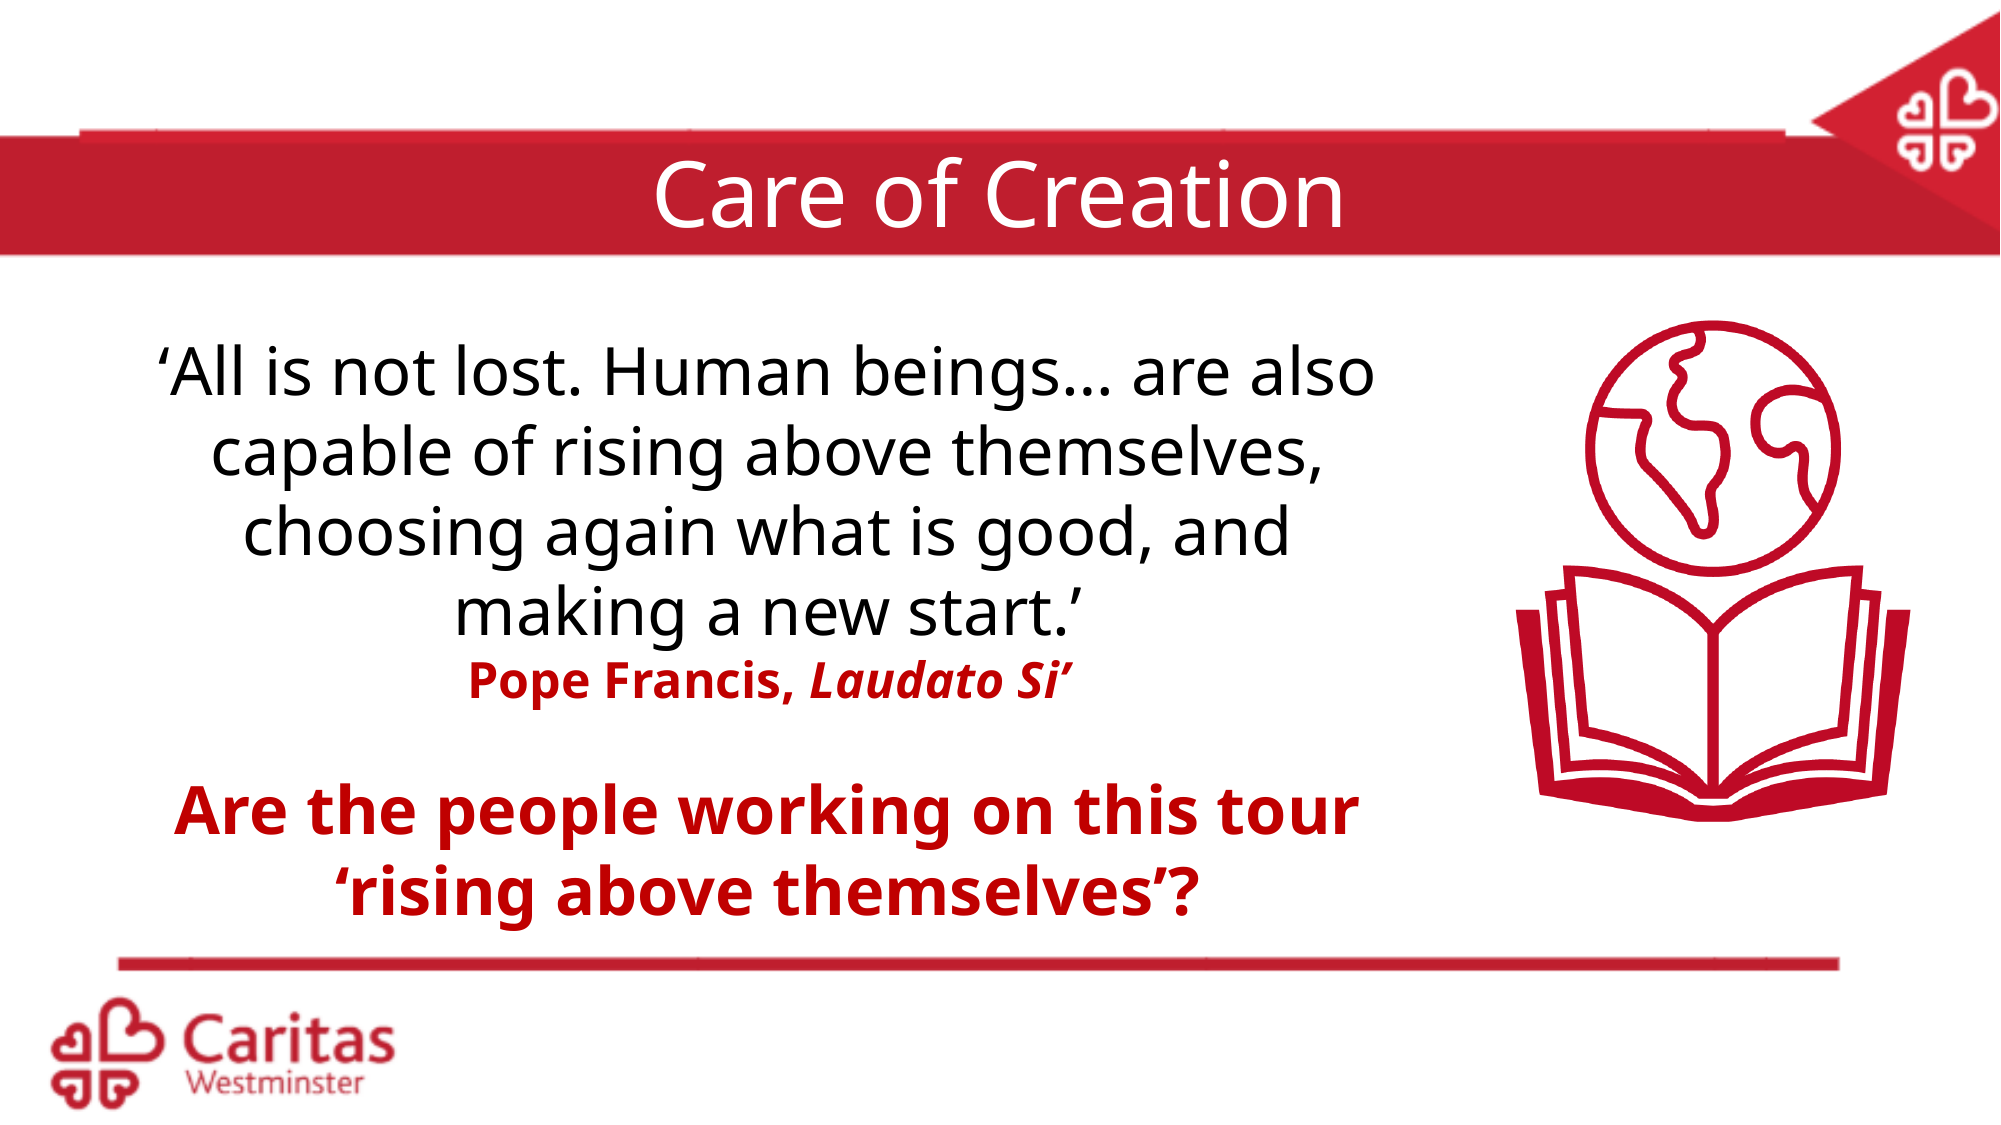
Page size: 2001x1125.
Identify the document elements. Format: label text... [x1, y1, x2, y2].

picture [29, 934, 1924, 1121]
text_box ‘All is not lost. Human beings… are also capable of rising above themselves, choosing again what is good, and making a new start.’ Pope Francis, Laudato Si’ Are the people working on this tour ‘rising above themselves’? [131, 321, 1405, 862]
picture [0, 0, 2000, 296]
picture [1484, 301, 1924, 830]
